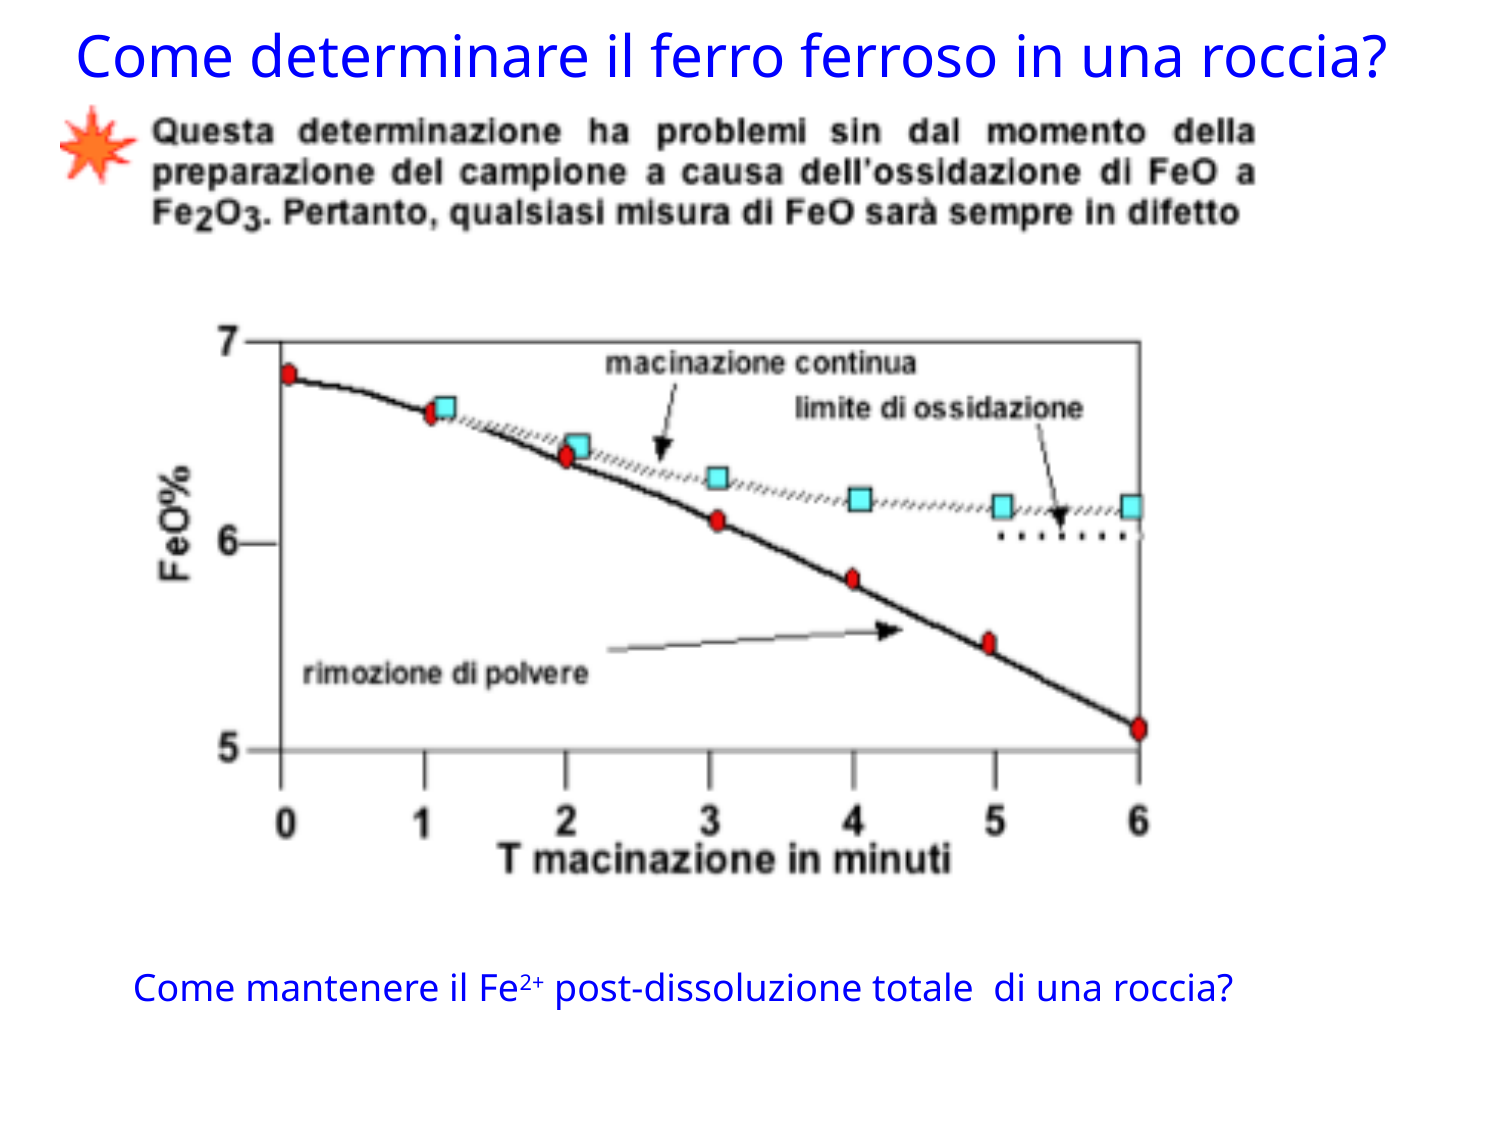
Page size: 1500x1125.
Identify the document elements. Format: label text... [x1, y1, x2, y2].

picture [60, 97, 1274, 899]
text_box Come determinare il ferro ferroso in una roccia? [60, 11, 1404, 97]
text_box Come mantenere il Fe2+ post-dissoluzione totale di una roccia? [118, 956, 1249, 1016]
